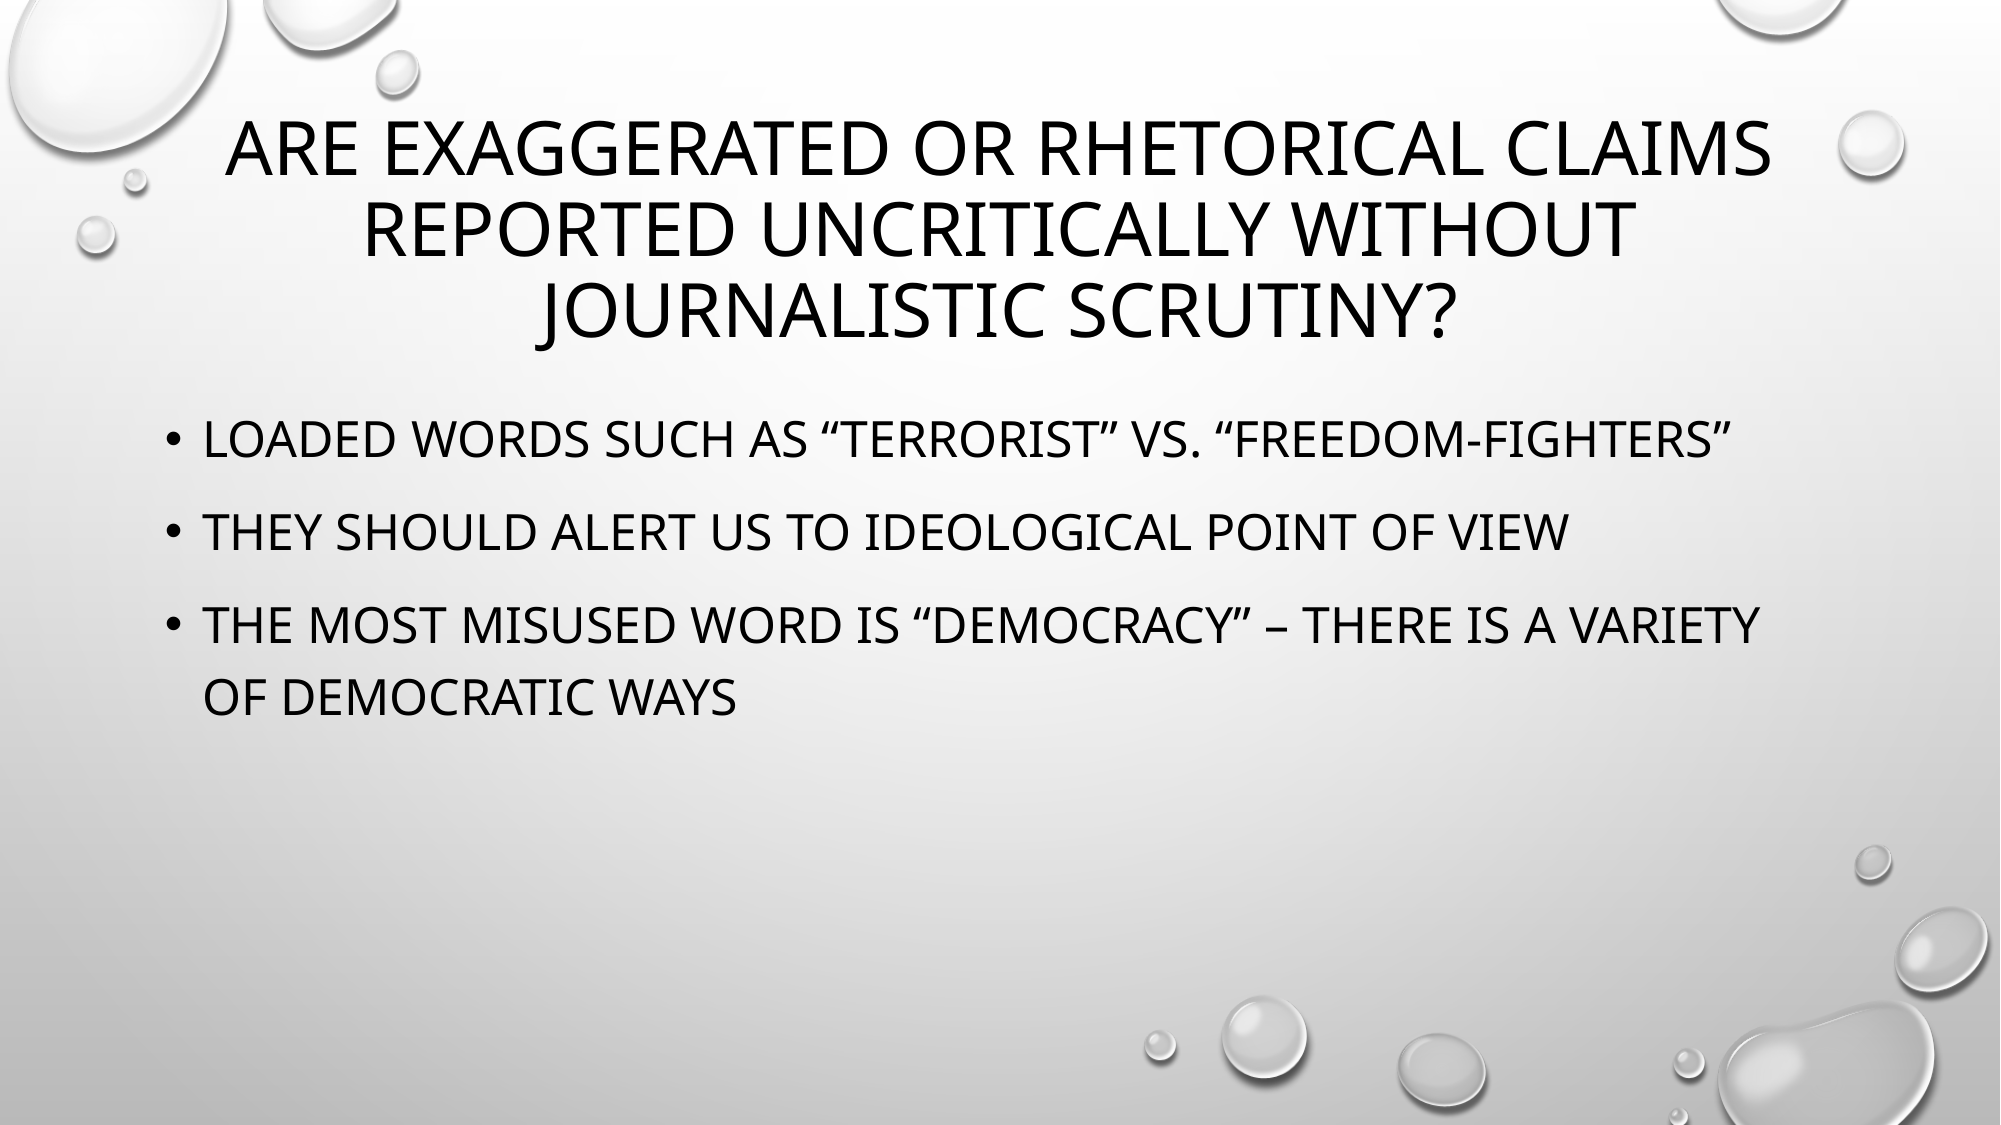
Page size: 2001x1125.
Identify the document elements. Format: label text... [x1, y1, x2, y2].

title Are exaggerated or rhetorical claims reported uncritically without journalistic scrutiny? [149, 101, 1851, 364]
picture [0, 0, 2000, 1125]
list Loaded words such as “terrorist” vs. “freedom-fighters” They should alert us to ideological point of view The most misused word Is “democracy” – there is a variety of democratic ways [149, 388, 1850, 950]
